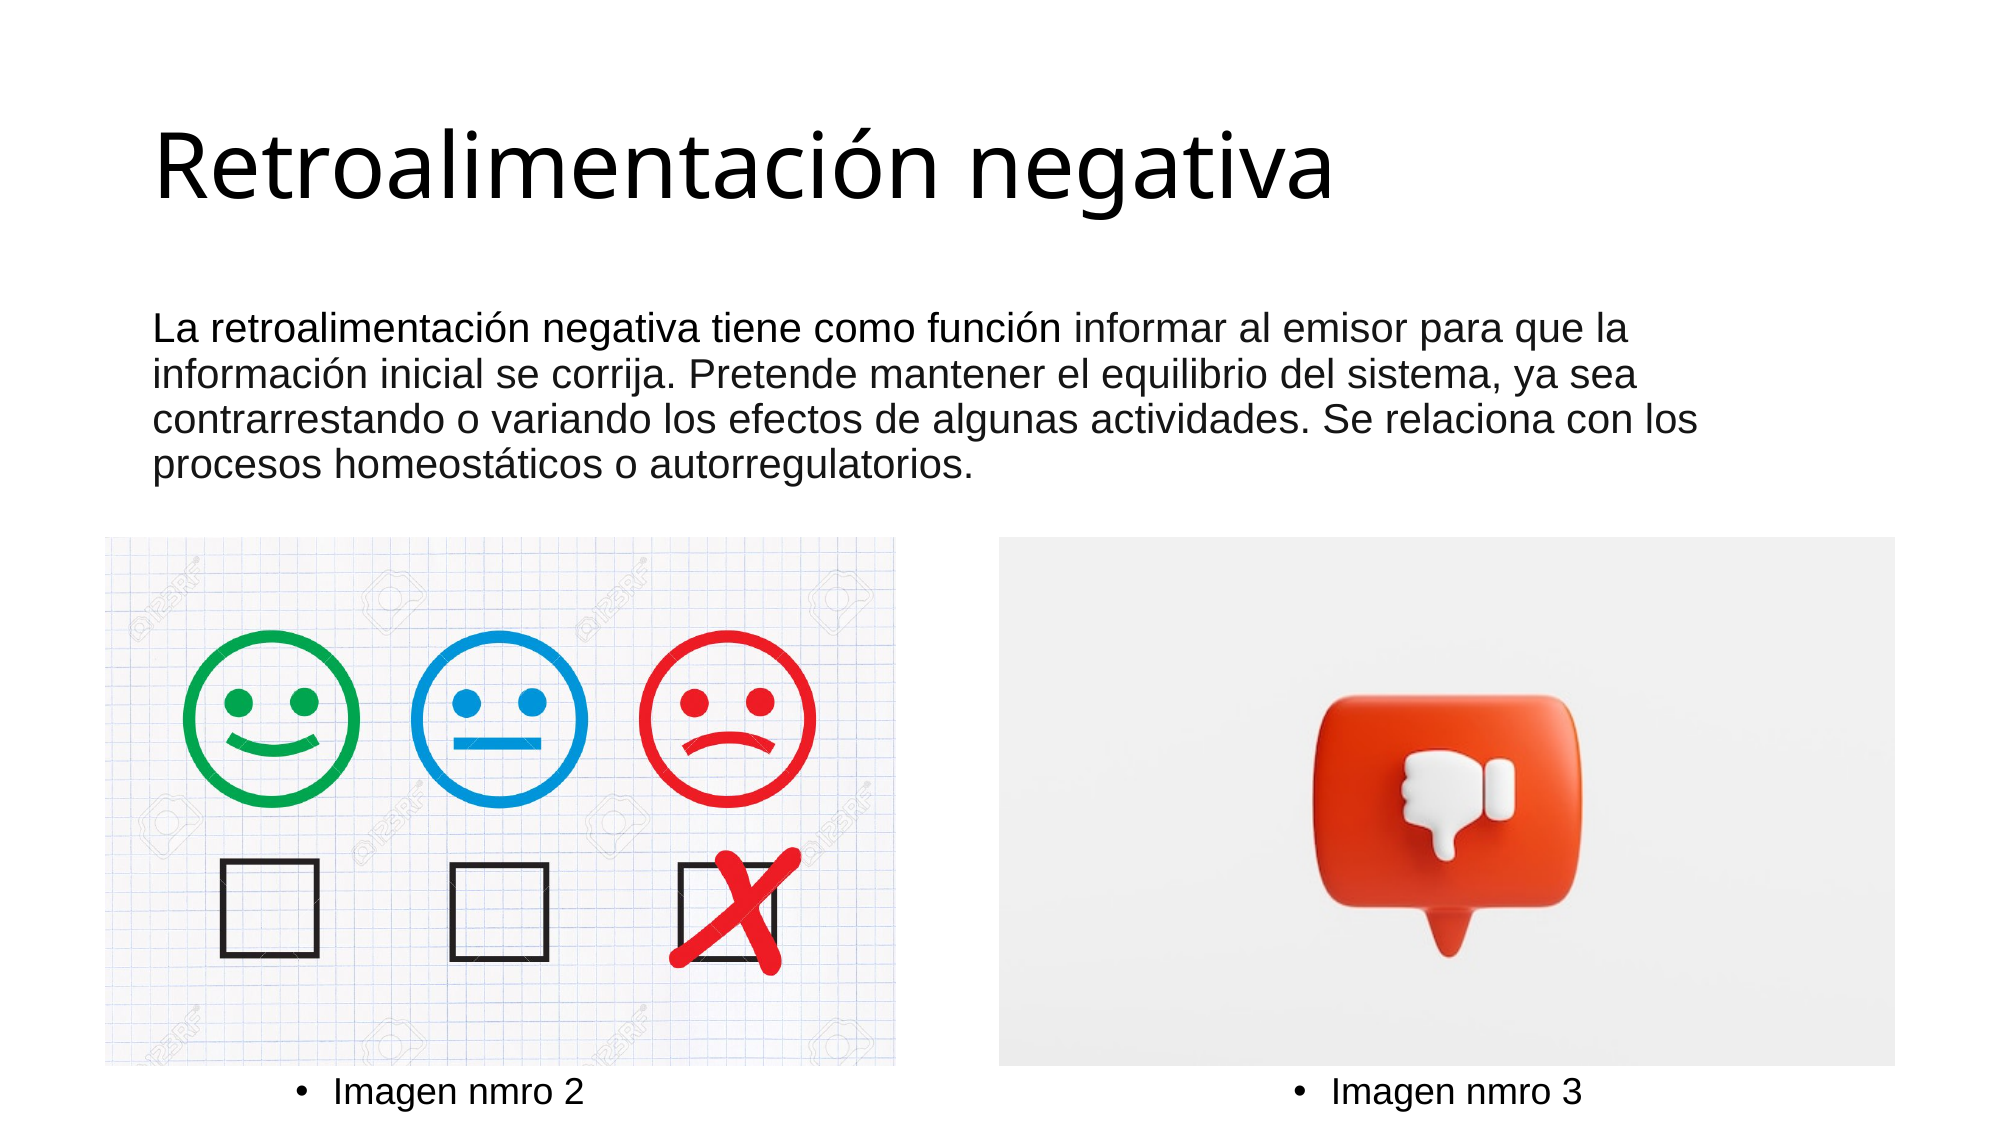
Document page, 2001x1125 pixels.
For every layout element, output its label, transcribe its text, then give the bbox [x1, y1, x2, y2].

list La retroalimentación negativa tiene como función informar al emisor para que la información inicial se corrija. Pretende mantener el equilibrio del sistema, ya sea contrarrestando o variando los efectos de algunas actividades. Se relaciona con los procesos homeostáticos o autorregulatorios. [137, 299, 1863, 1014]
title Retroalimentación negativa [137, 59, 1863, 278]
text_box Imagen nmro 2 [280, 1066, 817, 1125]
picture [105, 537, 896, 1066]
text_box Imagen nmro 3 [1278, 1066, 1815, 1125]
picture [999, 537, 1895, 1066]
